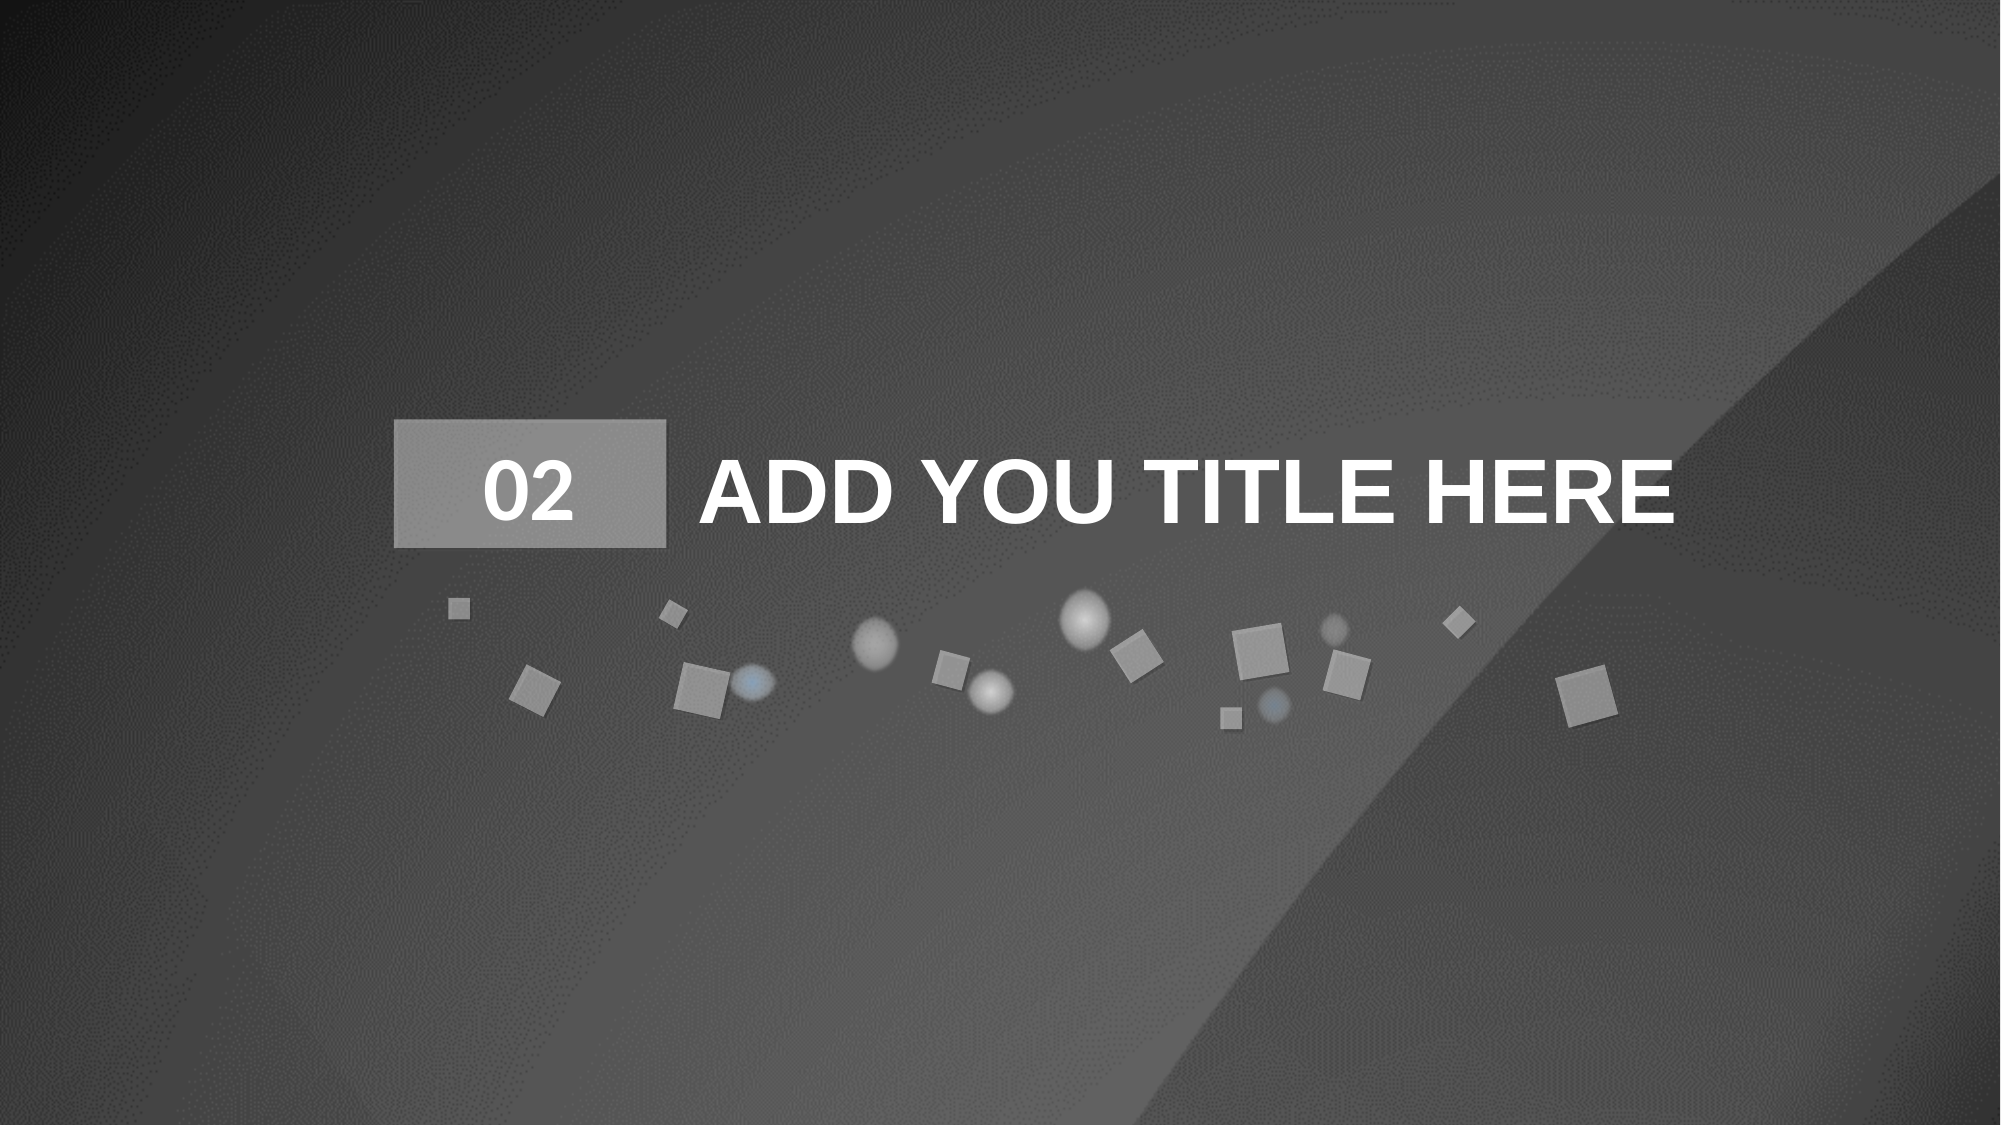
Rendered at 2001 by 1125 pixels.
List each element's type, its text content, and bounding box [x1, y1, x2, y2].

text_box ADD YOU TITLE HERE [682, 424, 1694, 550]
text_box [448, 585, 1613, 730]
text_box [393, 419, 667, 549]
picture [0, 0, 2001, 1125]
text_box 02 [468, 421, 592, 547]
